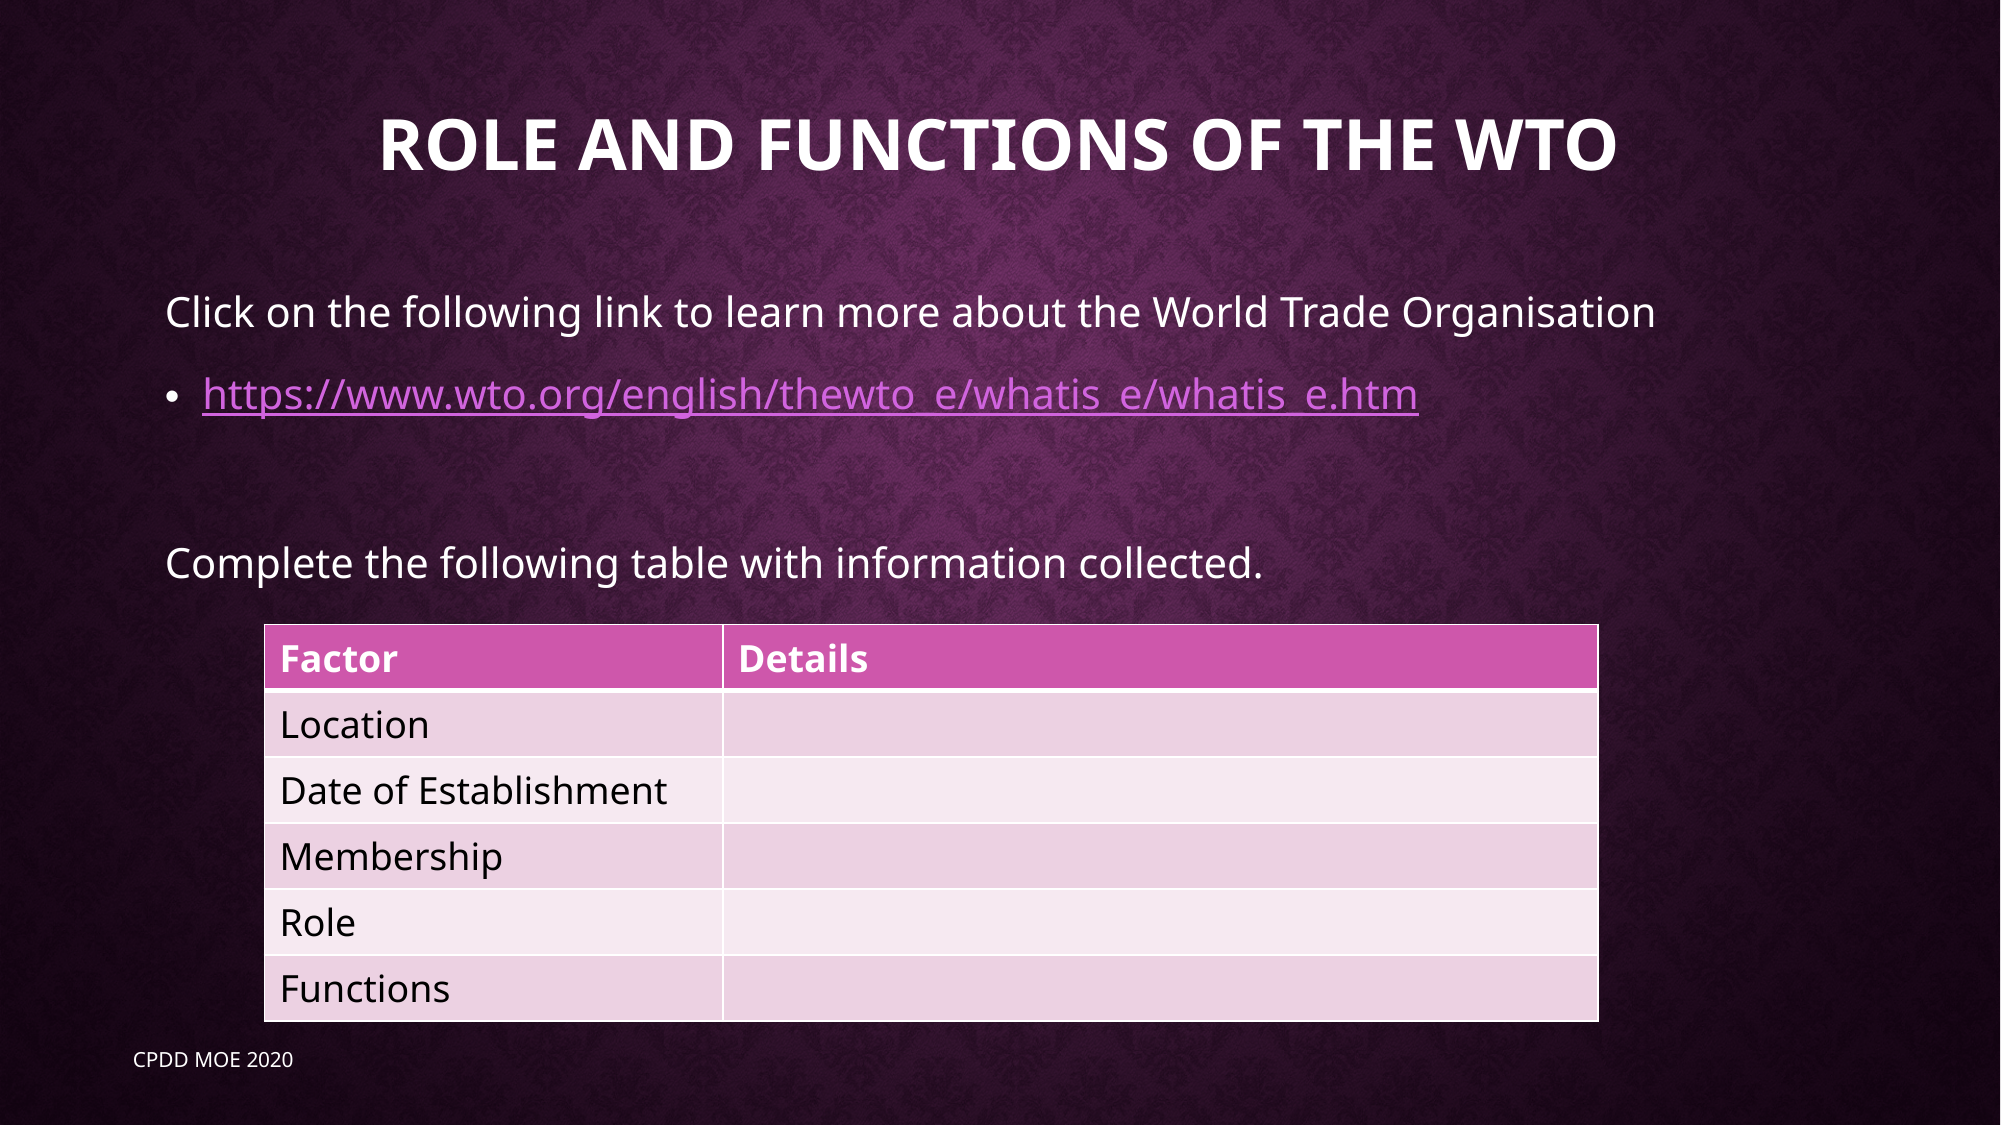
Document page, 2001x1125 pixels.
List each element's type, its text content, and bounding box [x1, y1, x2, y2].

table_header Factor [265, 625, 722, 688]
table_cell [724, 758, 1597, 822]
table_cell Role [265, 890, 722, 954]
table_header Details [724, 625, 1597, 688]
title Role and functions of the Wto [149, 82, 1849, 212]
list Click on the following link to learn more about the World Trade Organisation https://www.wto.org/english/thewto_e/whatis_e/whatis_e.htm Complete the following table with information collected. [149, 268, 1849, 950]
footer CPDD MOE 2020 [117, 1029, 1213, 1089]
table_cell Functions [265, 956, 722, 1020]
table_cell Location [265, 693, 722, 756]
table_cell Membership [265, 824, 722, 888]
table_cell [724, 956, 1597, 1020]
table_cell [724, 890, 1597, 954]
table_cell [724, 693, 1597, 756]
table_cell [724, 824, 1597, 888]
table_cell Date of Establishment [265, 758, 722, 822]
